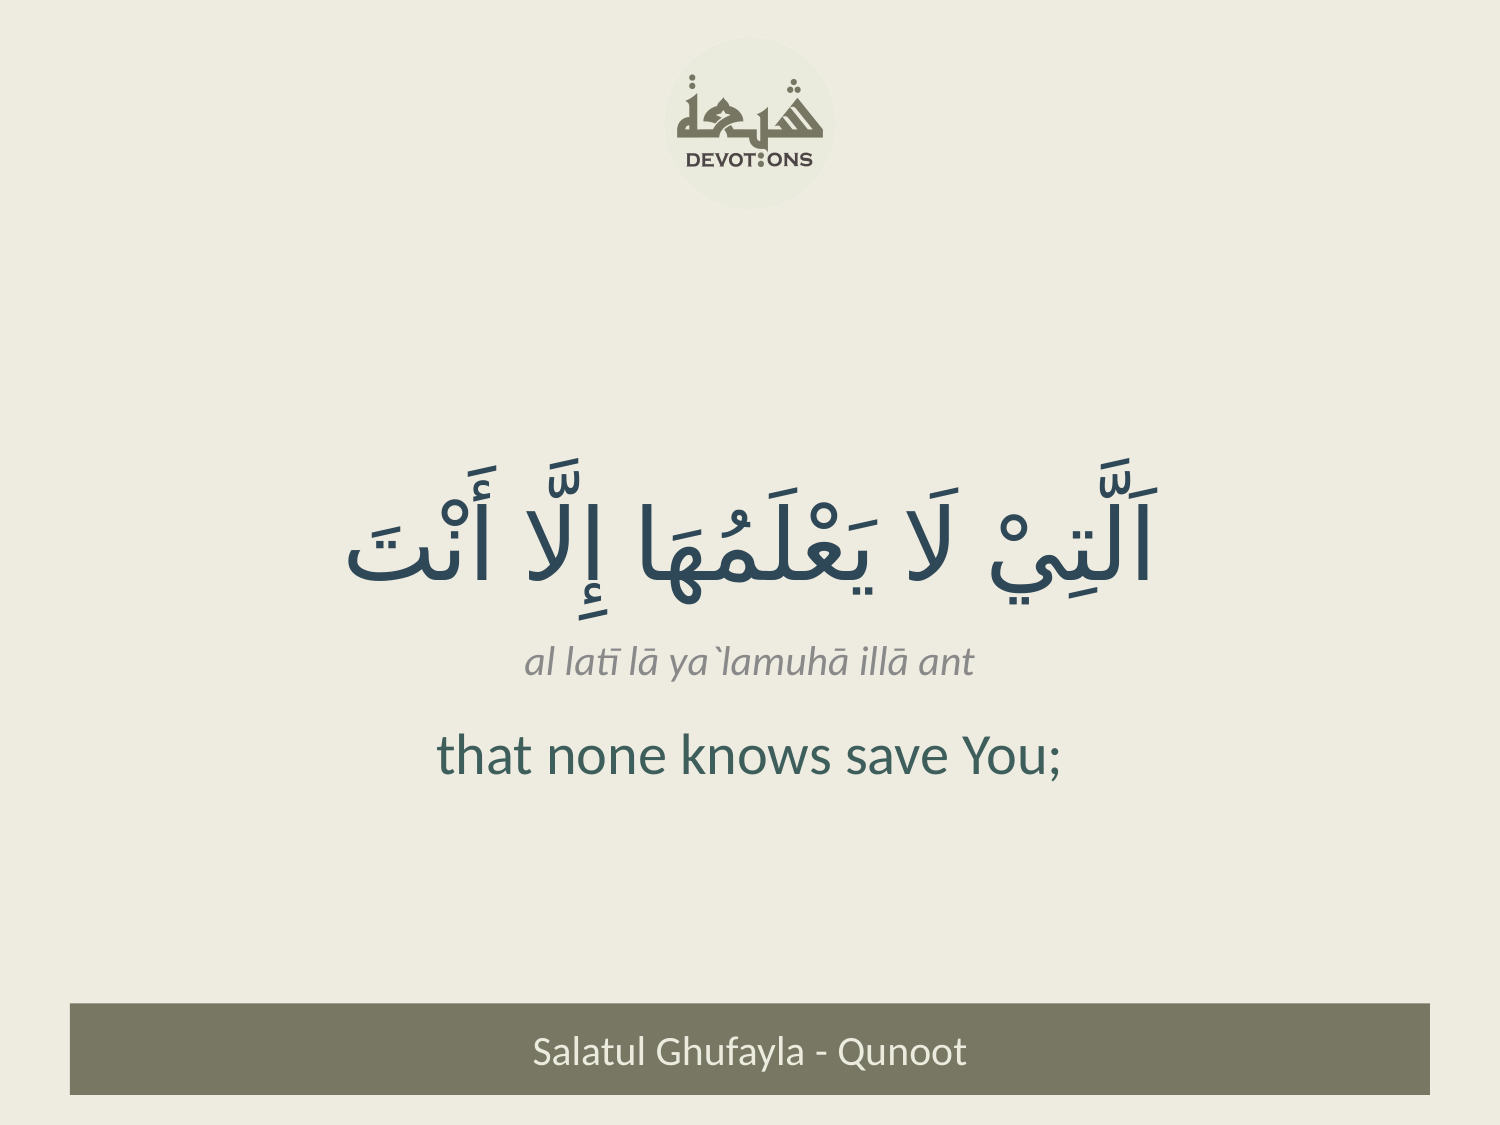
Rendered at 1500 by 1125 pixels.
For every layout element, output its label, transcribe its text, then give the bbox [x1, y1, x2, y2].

list Salatul Ghufayla - Qunoot [69, 1003, 1430, 1095]
list اَلَّتِيْ لَا يَعْلَمُهَا إِلَّا أَنْتَ al latī lā ya`lamuhā illā ant that none knows save You; [69, 203, 1430, 1003]
picture [656, 29, 844, 203]
